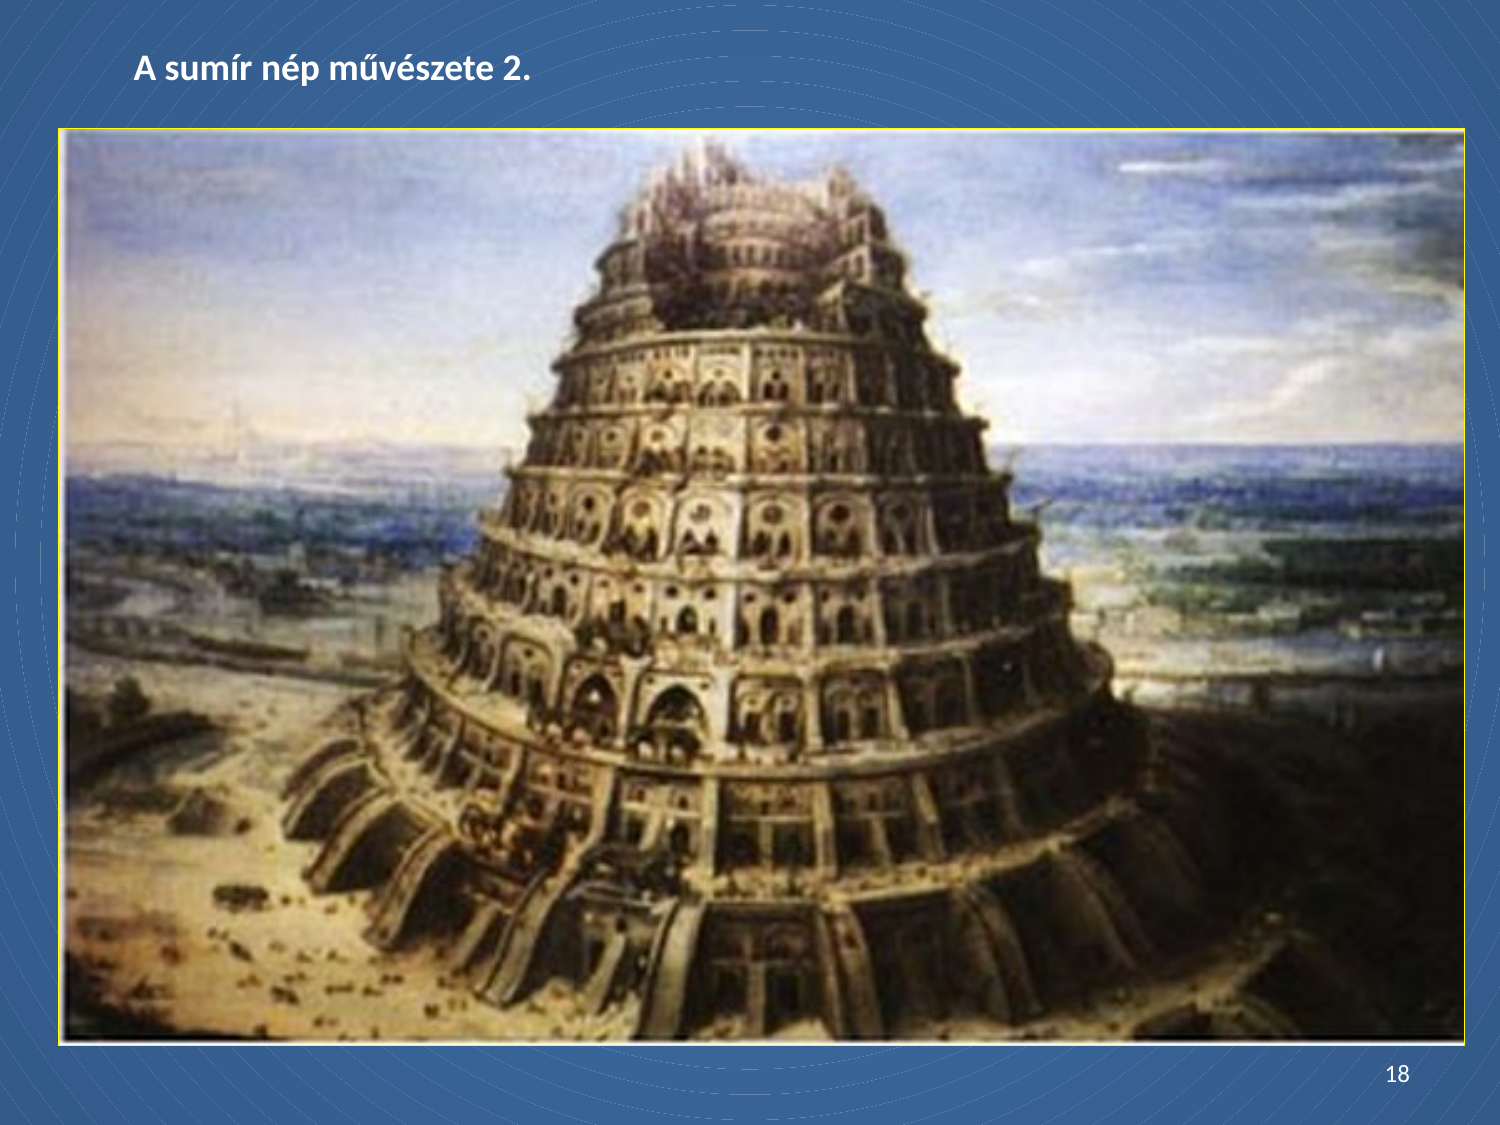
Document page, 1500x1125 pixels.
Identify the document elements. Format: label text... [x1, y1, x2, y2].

text_box A sumír nép művészete 2. [118, 35, 548, 95]
picture [58, 128, 1465, 1046]
slide_number 18 [1074, 1054, 1425, 1103]
